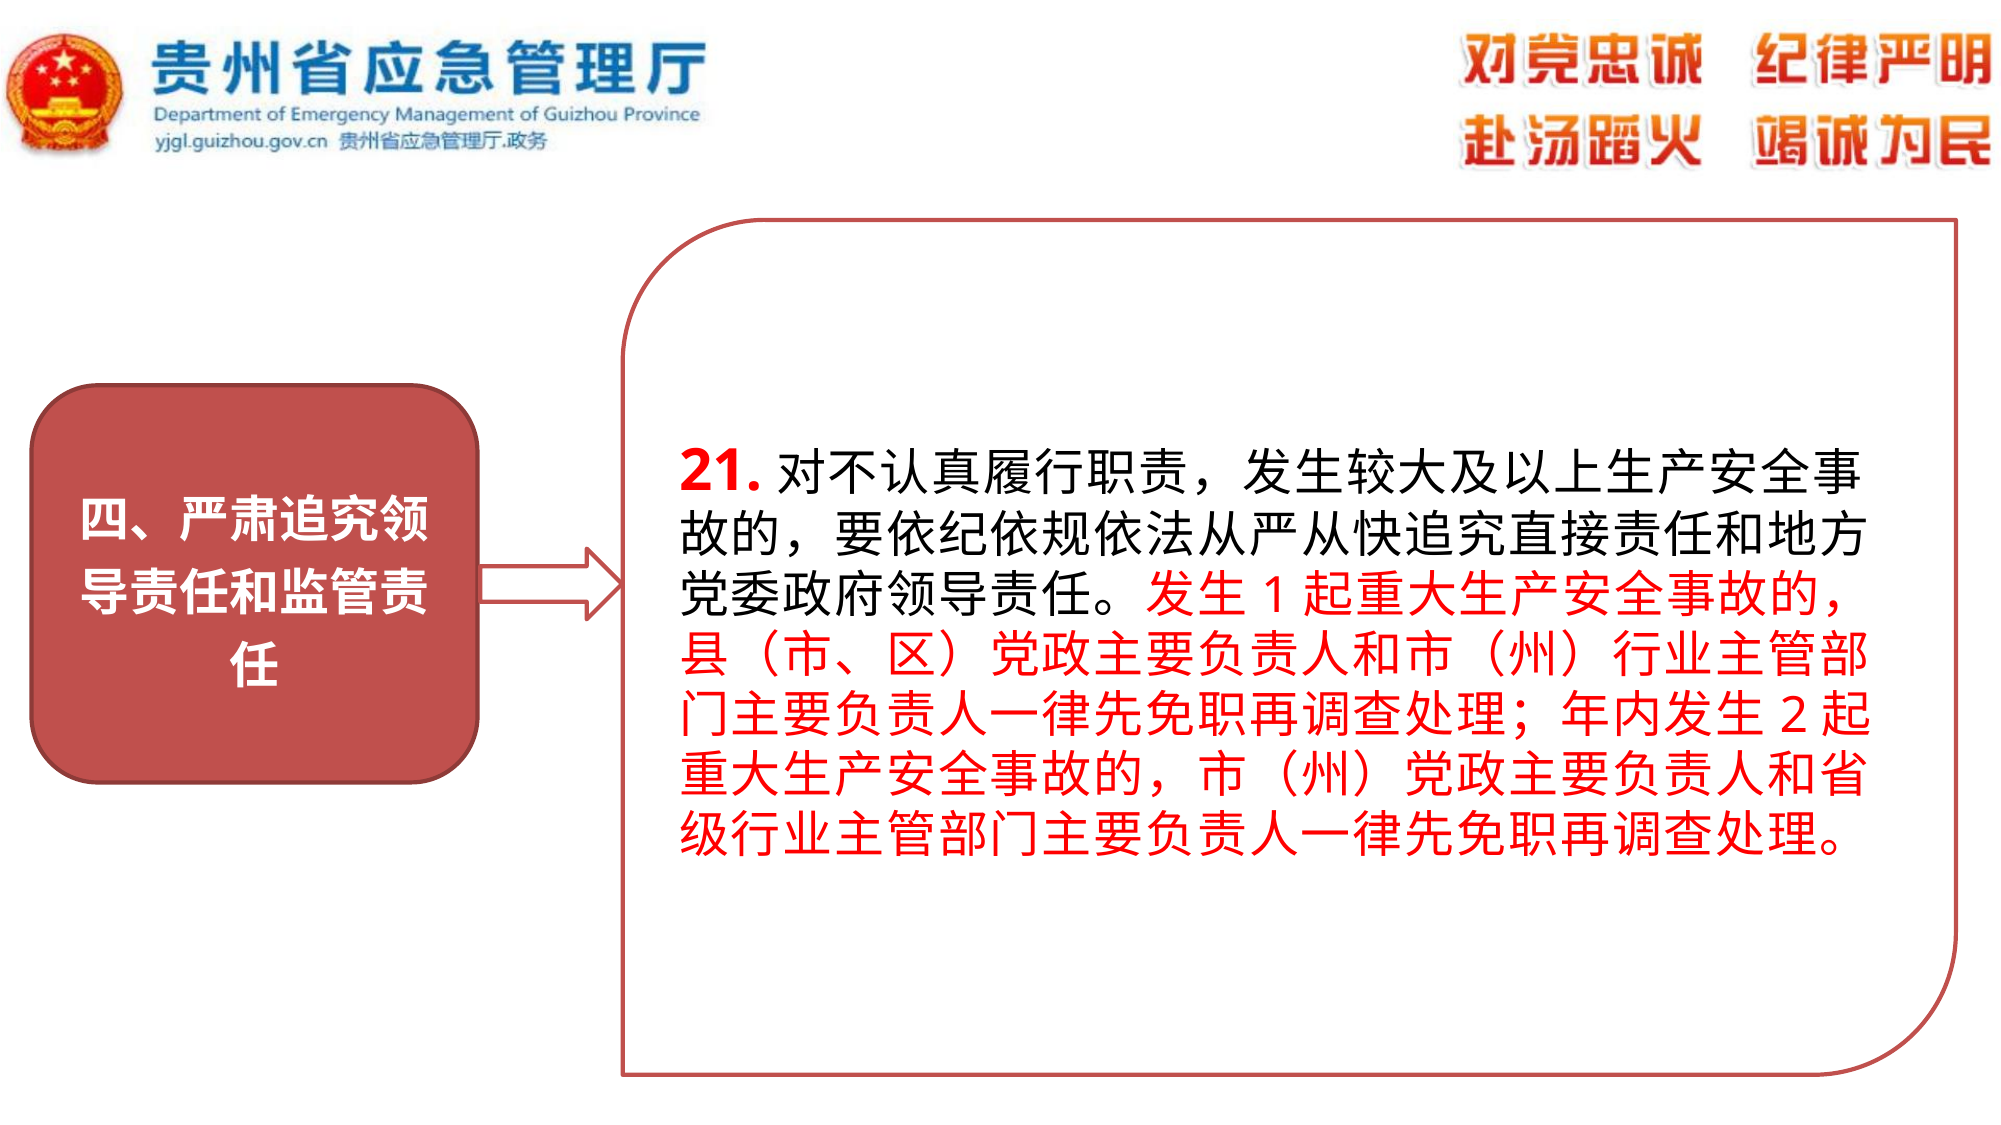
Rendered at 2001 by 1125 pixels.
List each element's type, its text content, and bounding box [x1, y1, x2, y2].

text_box [0, 1, 738, 184]
text_box [1453, 19, 2000, 180]
text_box 四、严肃追究领导责任和监管责任 [29, 383, 480, 785]
text_box 21.对不认真履行职责，发生较大及以上生产安全事故的，要依纪依规依法从严从快追究直接责任和地方党委政府领导责任。发生1起重大生产安全事故的，县（市、区）党政主要负责人和市（州）行业主管部门主要负责人一律先免职再调查处理；年内发生2起重大生产安全事故的，市（州）党政主要负责人和省级行业主管部门主要负责人一律先免职再调查处理。 [620, 217, 1959, 1077]
text_box [478, 546, 625, 622]
